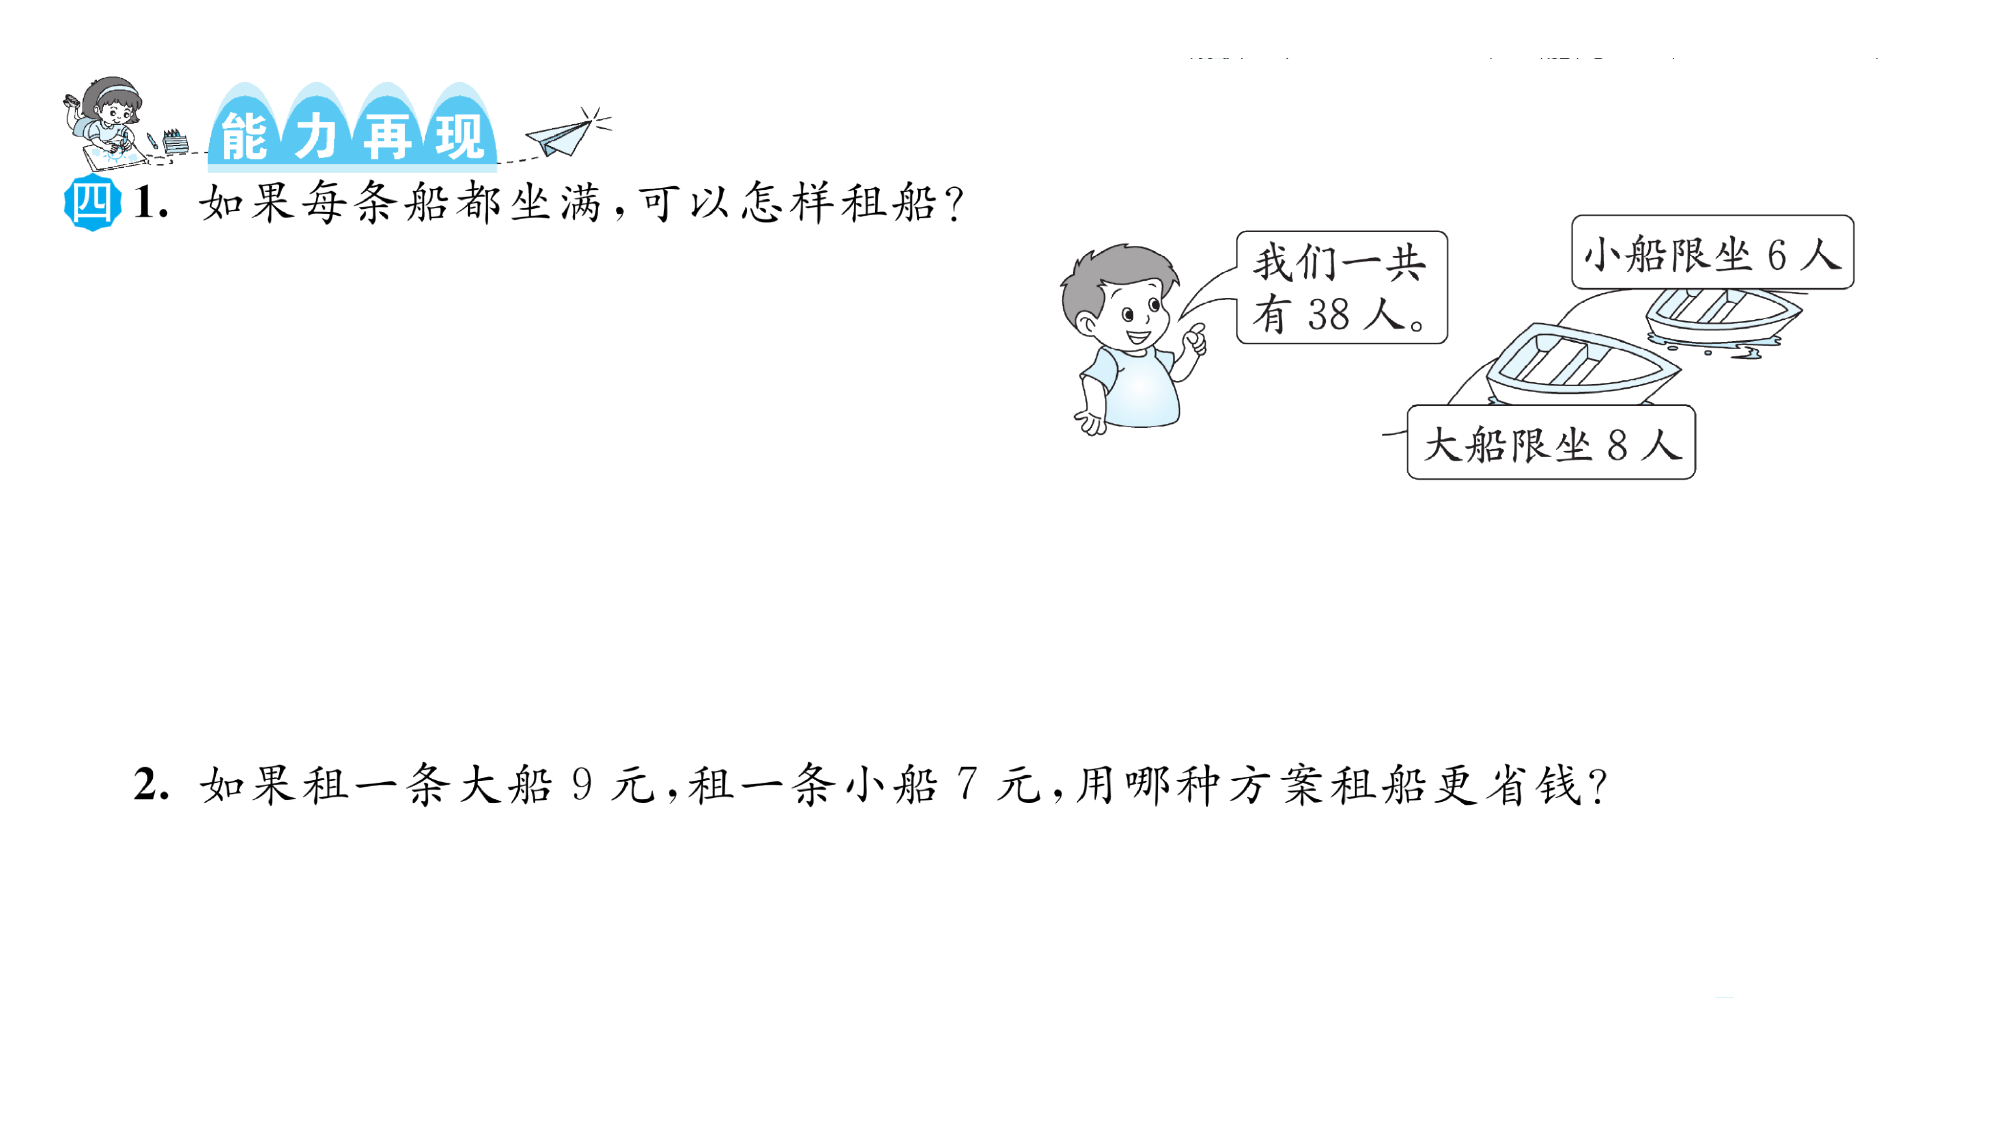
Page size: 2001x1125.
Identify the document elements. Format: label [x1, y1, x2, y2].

picture [58, 58, 1949, 689]
picture [130, 736, 2000, 998]
